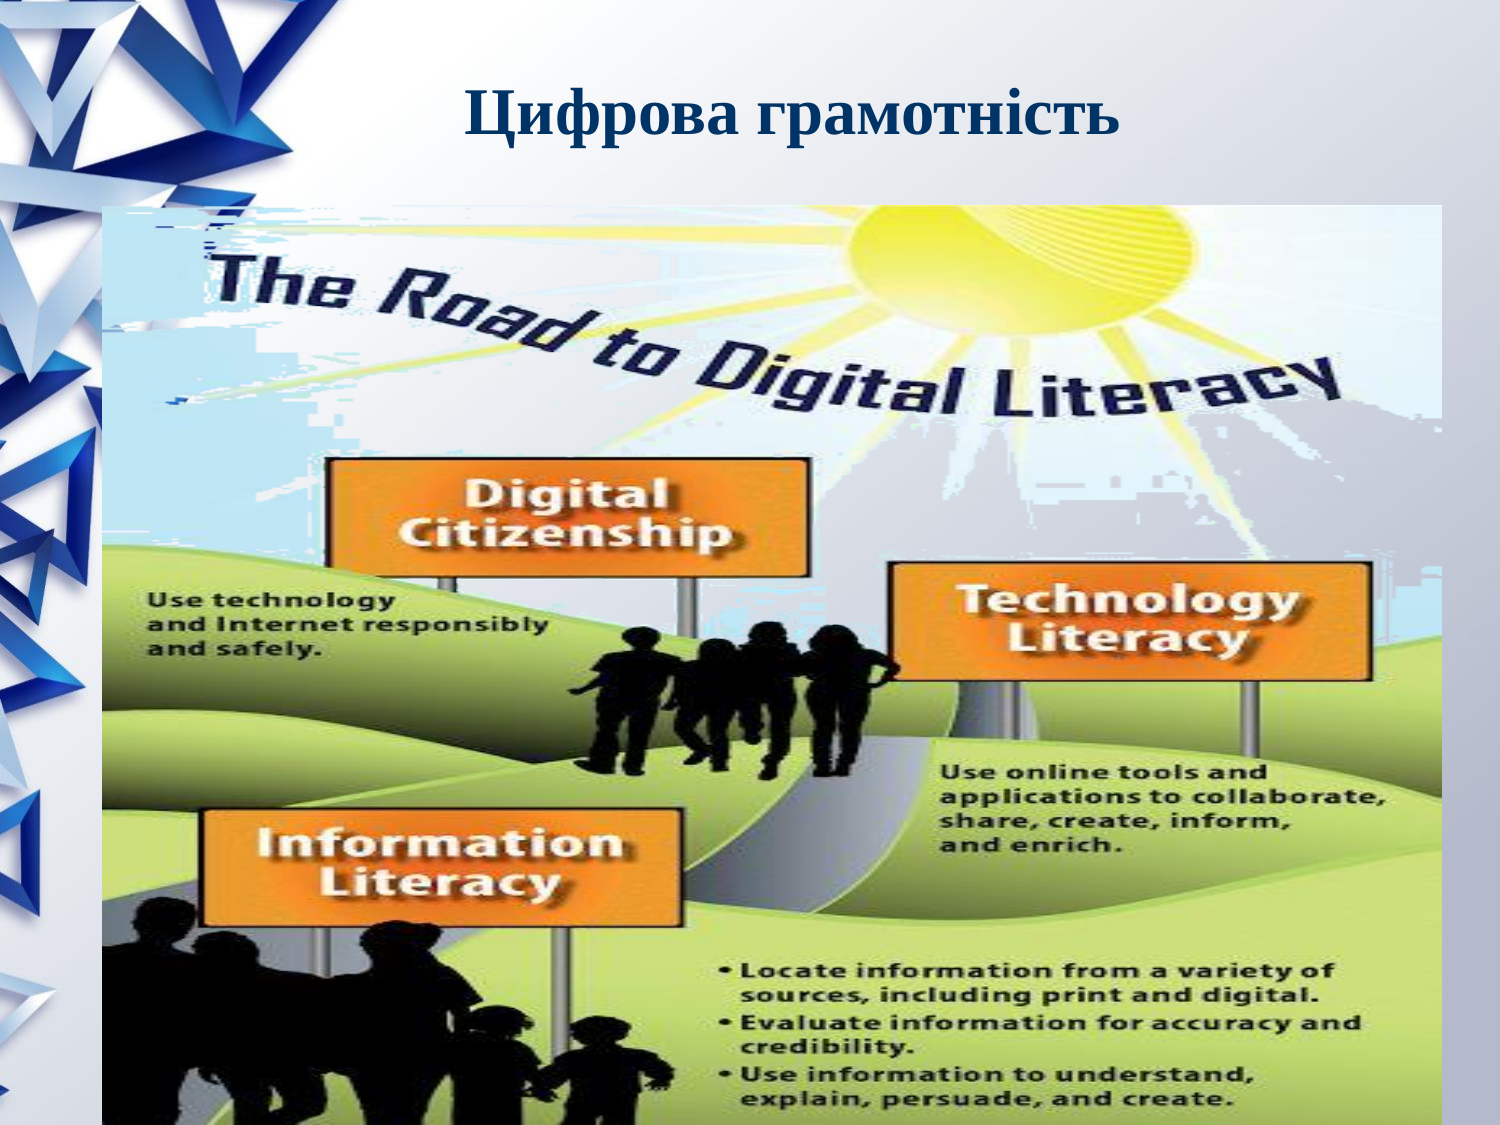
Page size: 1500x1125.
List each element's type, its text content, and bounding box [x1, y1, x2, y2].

text_box Цифрова грамотність [449, 60, 1160, 156]
picture [0, 0, 1500, 1125]
